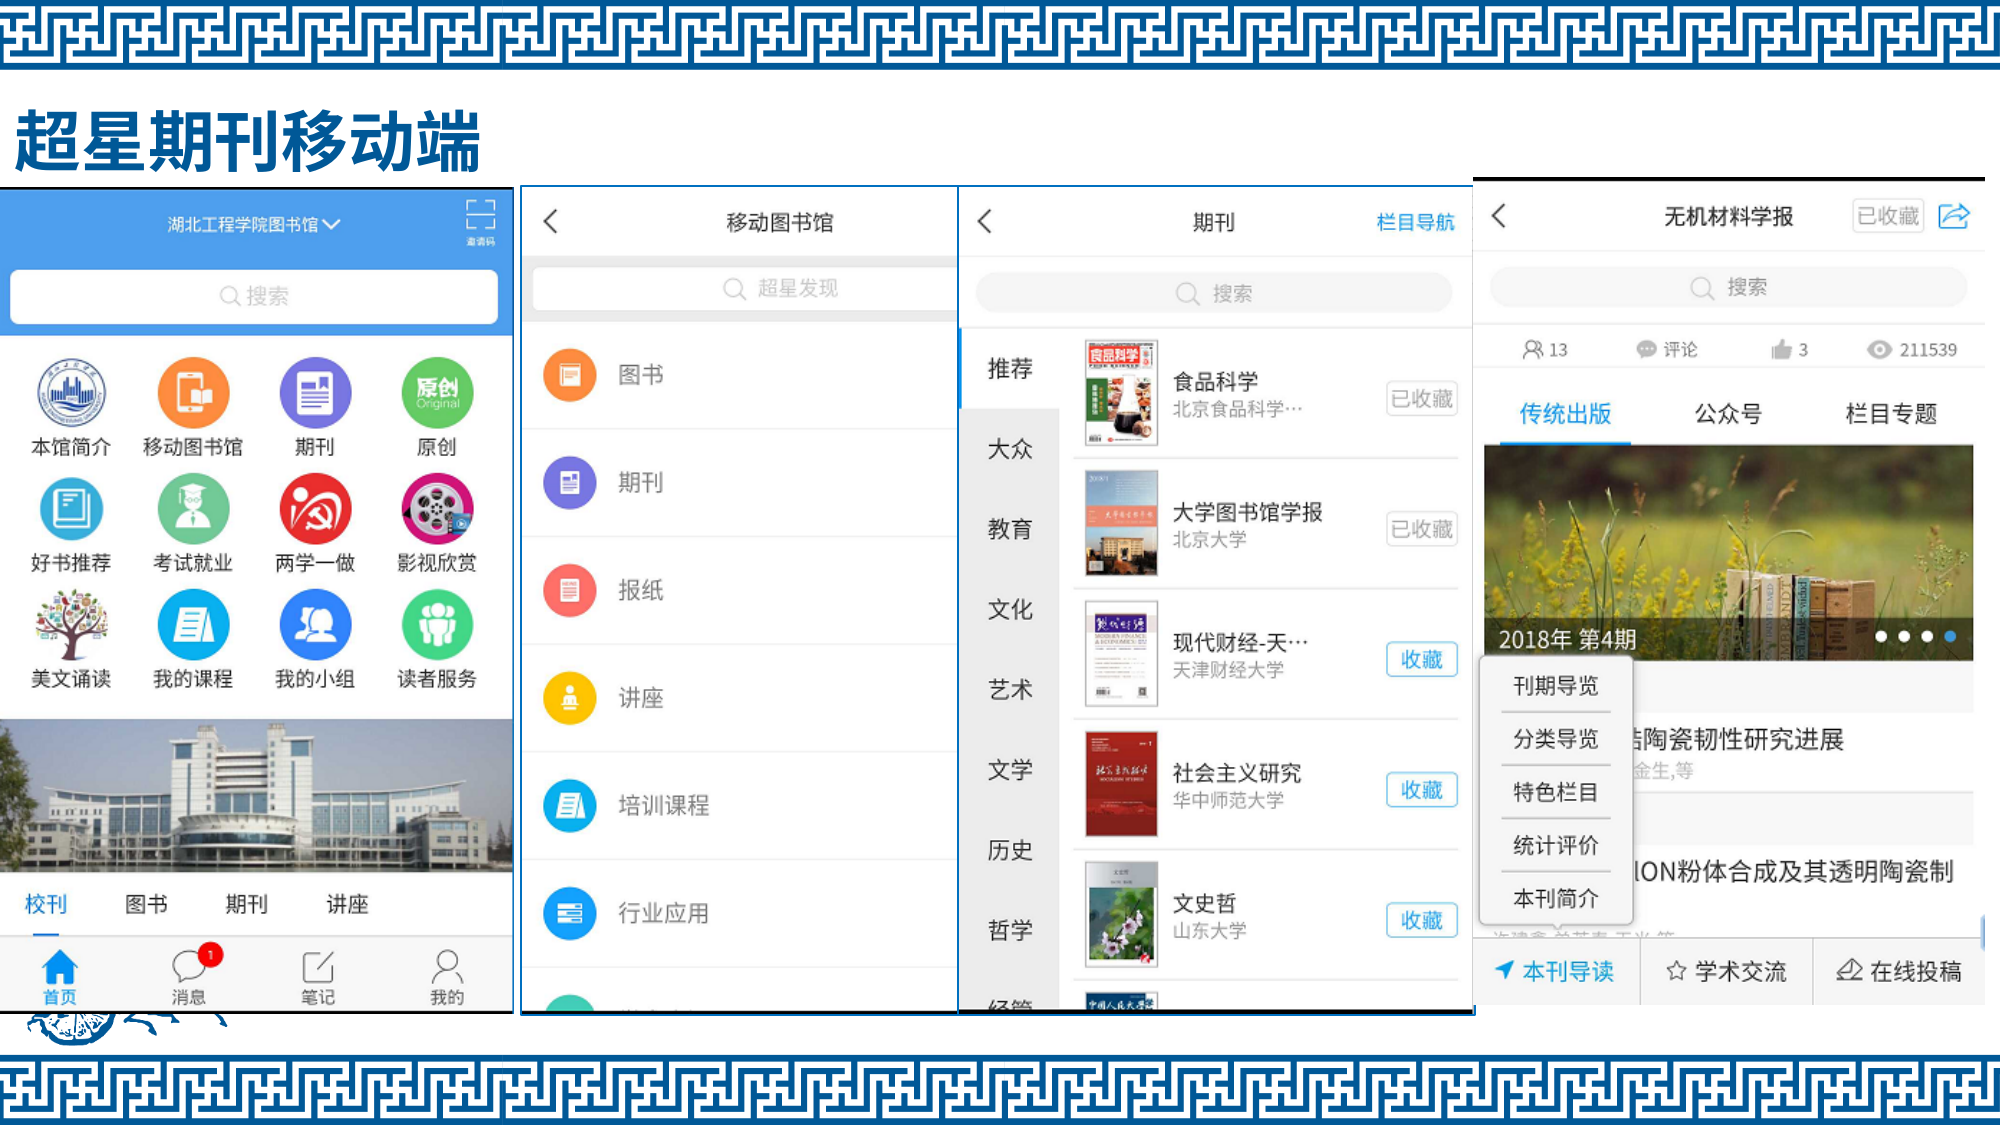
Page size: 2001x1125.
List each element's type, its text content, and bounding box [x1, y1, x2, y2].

text_box 超星期刊移动端 [0, 52, 1001, 178]
picture [0, 0, 2000, 1125]
